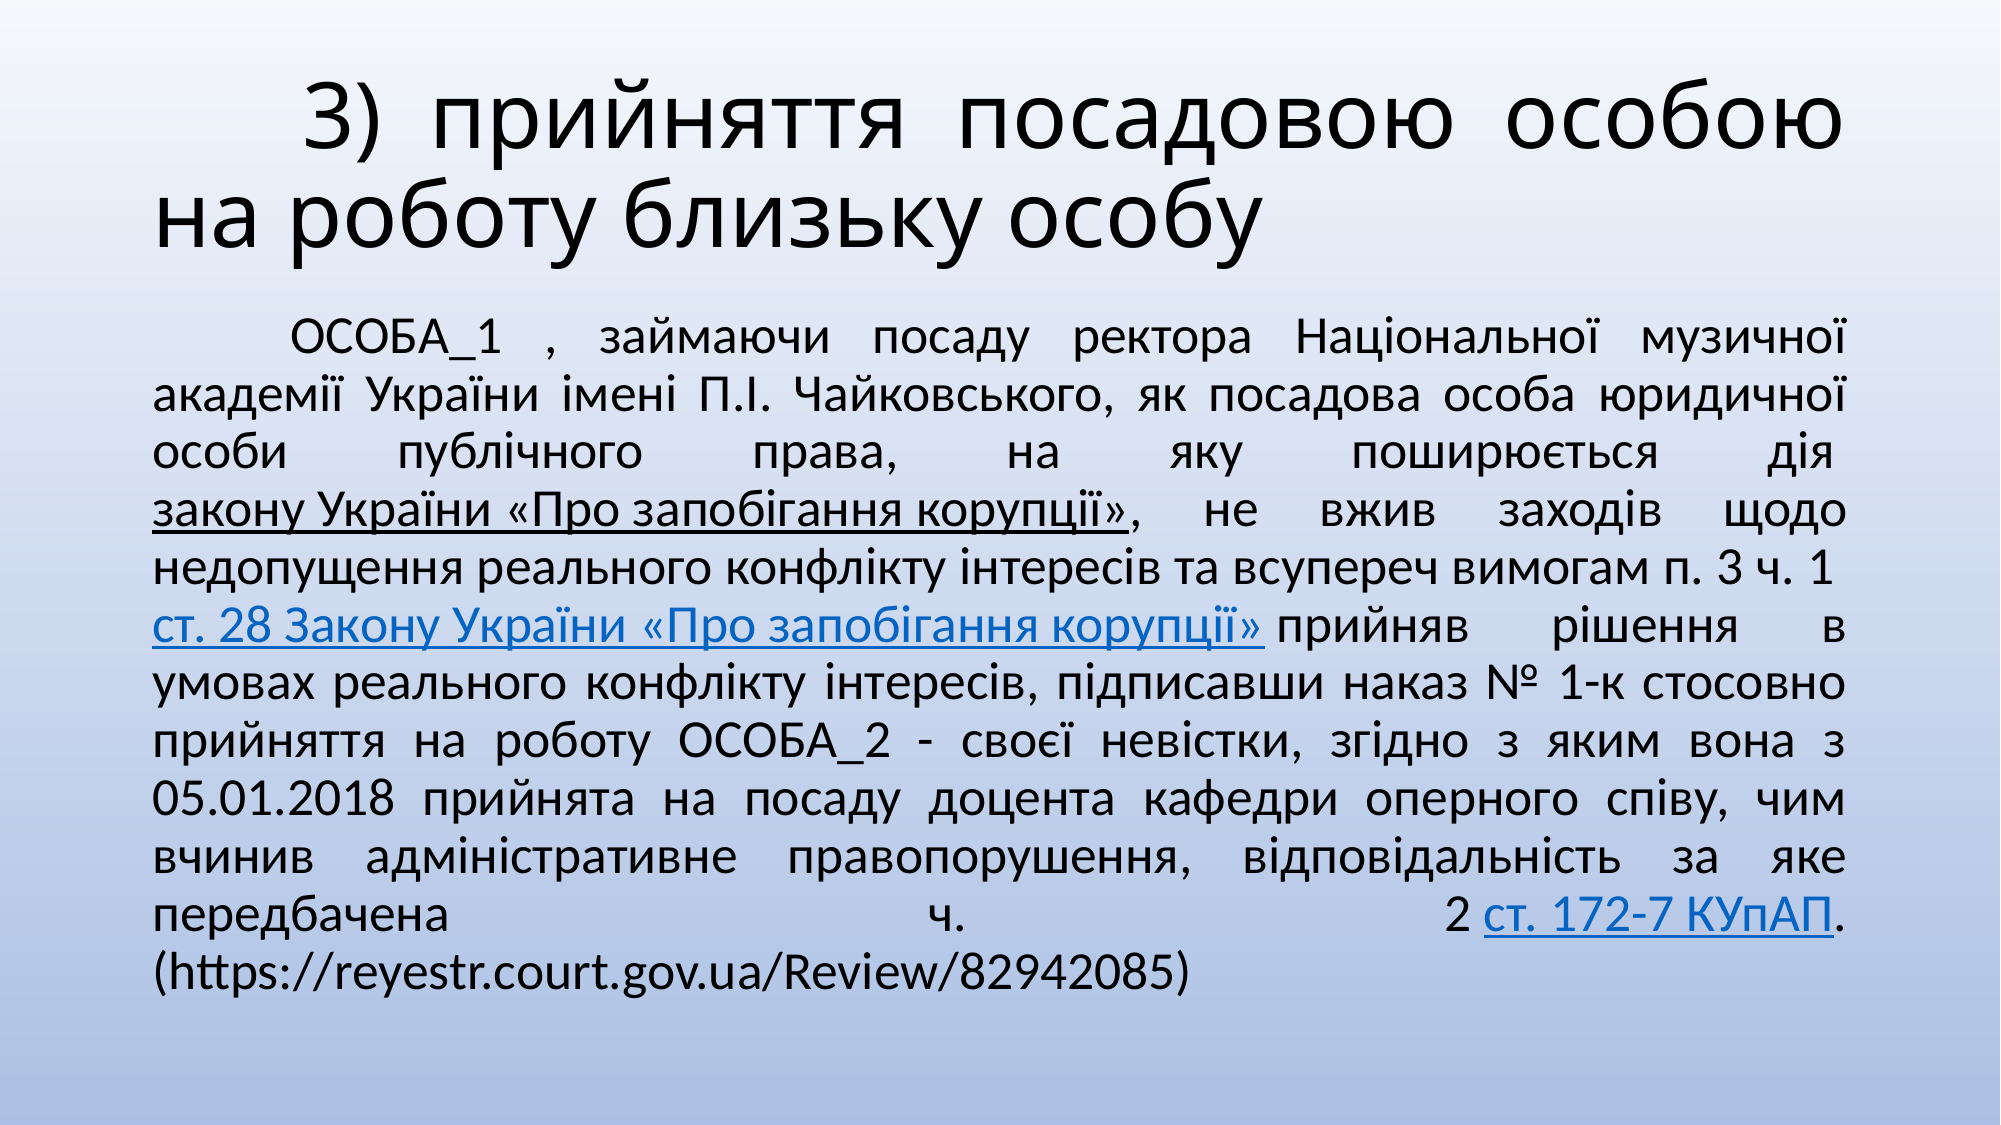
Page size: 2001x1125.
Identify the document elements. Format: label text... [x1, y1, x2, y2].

title 3) прийняття посадовою особою на роботу близьку особу [137, 59, 1863, 278]
list ОСОБА_1 , займаючи посаду ректора Національної музичної академії України імені П.І. Чайковського, як посадова особа юридичної особи публічного права, на яку поширюється дія закону України «Про запобігання корупції», не вжив заходів щодо недопущення реального конфлікту інтересів та всупереч вимогам п. 3 ч. 1 ст. 28 Закону України «Про запобігання корупції» прийняв рішення в умовах реального конфлікту інтересів, підписавши наказ № 1-к стосовно прийняття на роботу ОСОБА_2 - своєї невістки, згідно з яким вона з 05.01.2018 прийнята на посаду доцента кафедри оперного співу, чим вчинив адміністративне правопорушення, відповідальність за яке передбачена ч. 2 ст. 172-7 КУпАП. (https://reyestr.court.gov.ua/Review/82942085) [137, 299, 1863, 1014]
